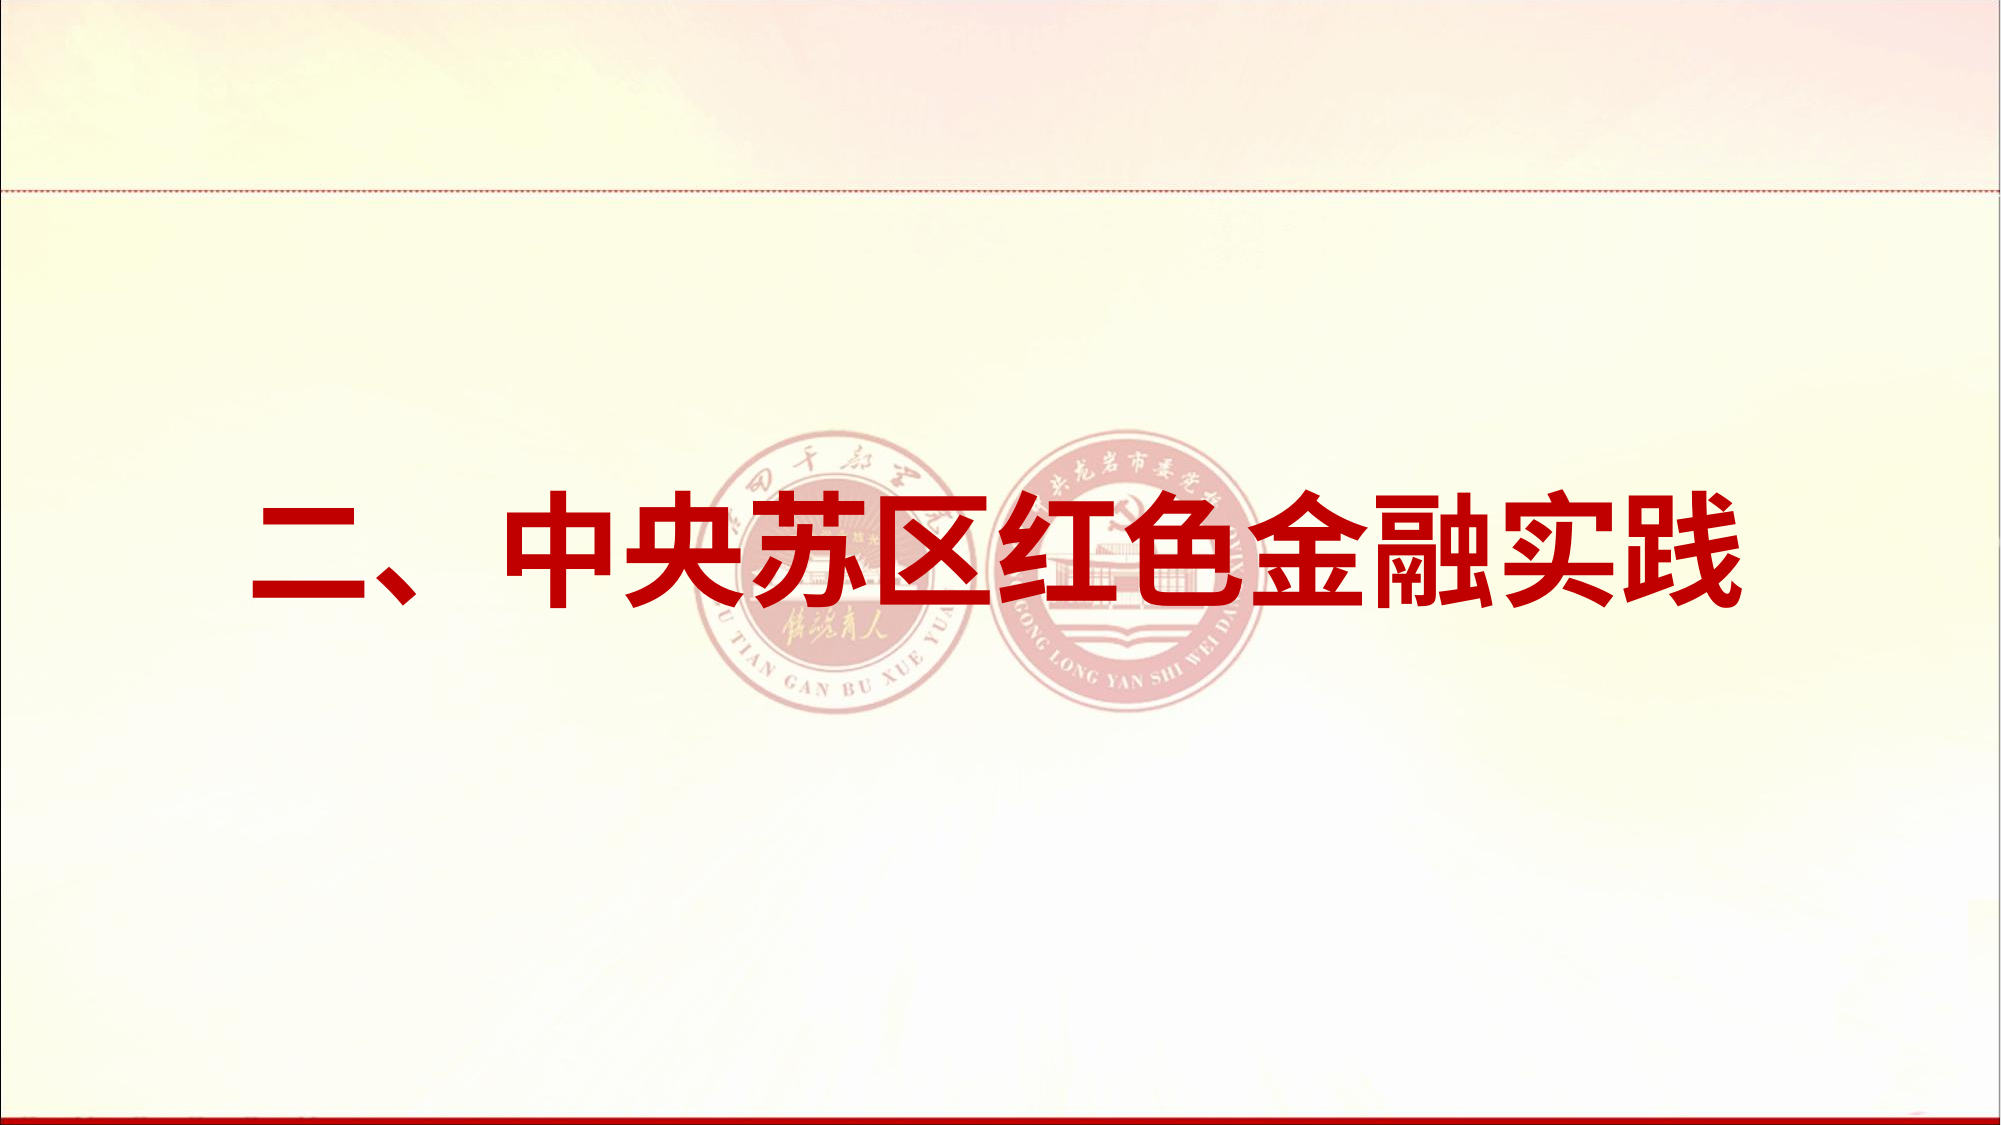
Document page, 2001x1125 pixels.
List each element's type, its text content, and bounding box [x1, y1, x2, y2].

picture [0, 0, 2001, 1125]
text_box 二、中央苏区红色金融实践 [176, 465, 1816, 631]
